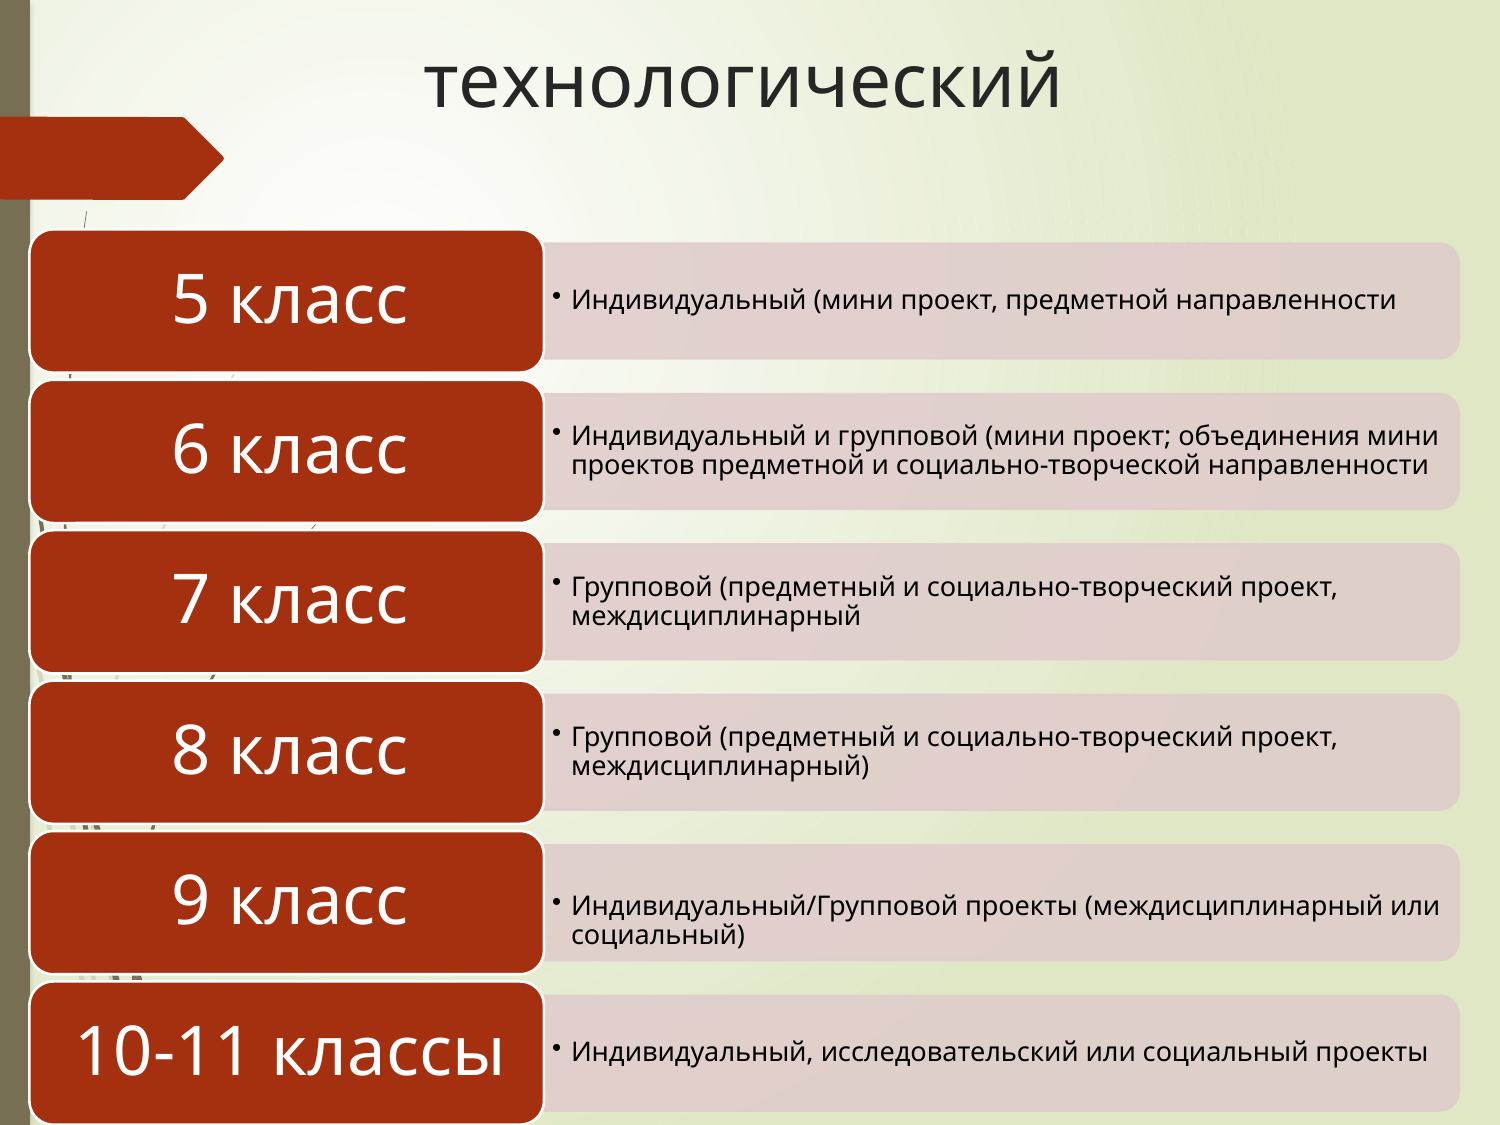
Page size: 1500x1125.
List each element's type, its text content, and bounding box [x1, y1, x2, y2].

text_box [29, 228, 1459, 1125]
title технологический [29, 25, 1459, 228]
